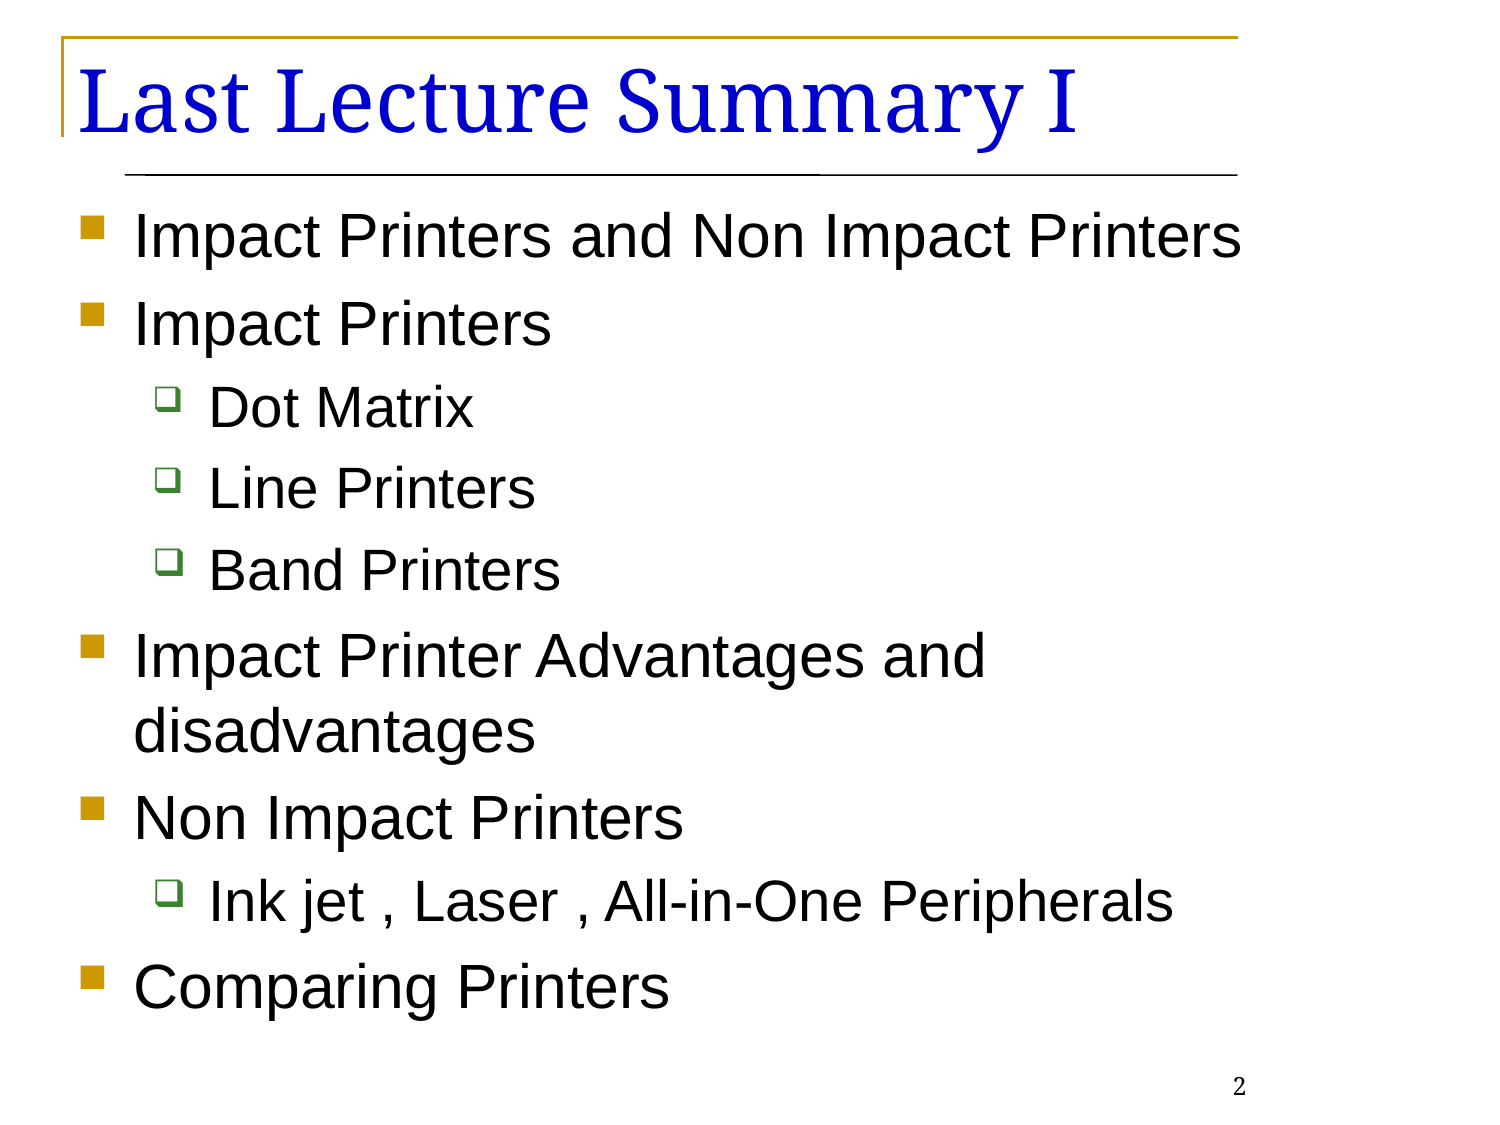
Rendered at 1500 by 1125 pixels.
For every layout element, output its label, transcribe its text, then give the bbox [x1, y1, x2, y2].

title Last Lecture Summary I [62, 37, 1463, 176]
text_box Impact Printers and Non Impact Printers Impact Printers Dot Matrix Line Printers Band Printers Impact Printer Advantages and disadvantages Non Impact Printers Ink jet , Laser , All-in-One Peripherals Comparing Printers [62, 187, 1263, 1050]
slide_number 2 [912, 1063, 1262, 1113]
list [74, 199, 1276, 1063]
